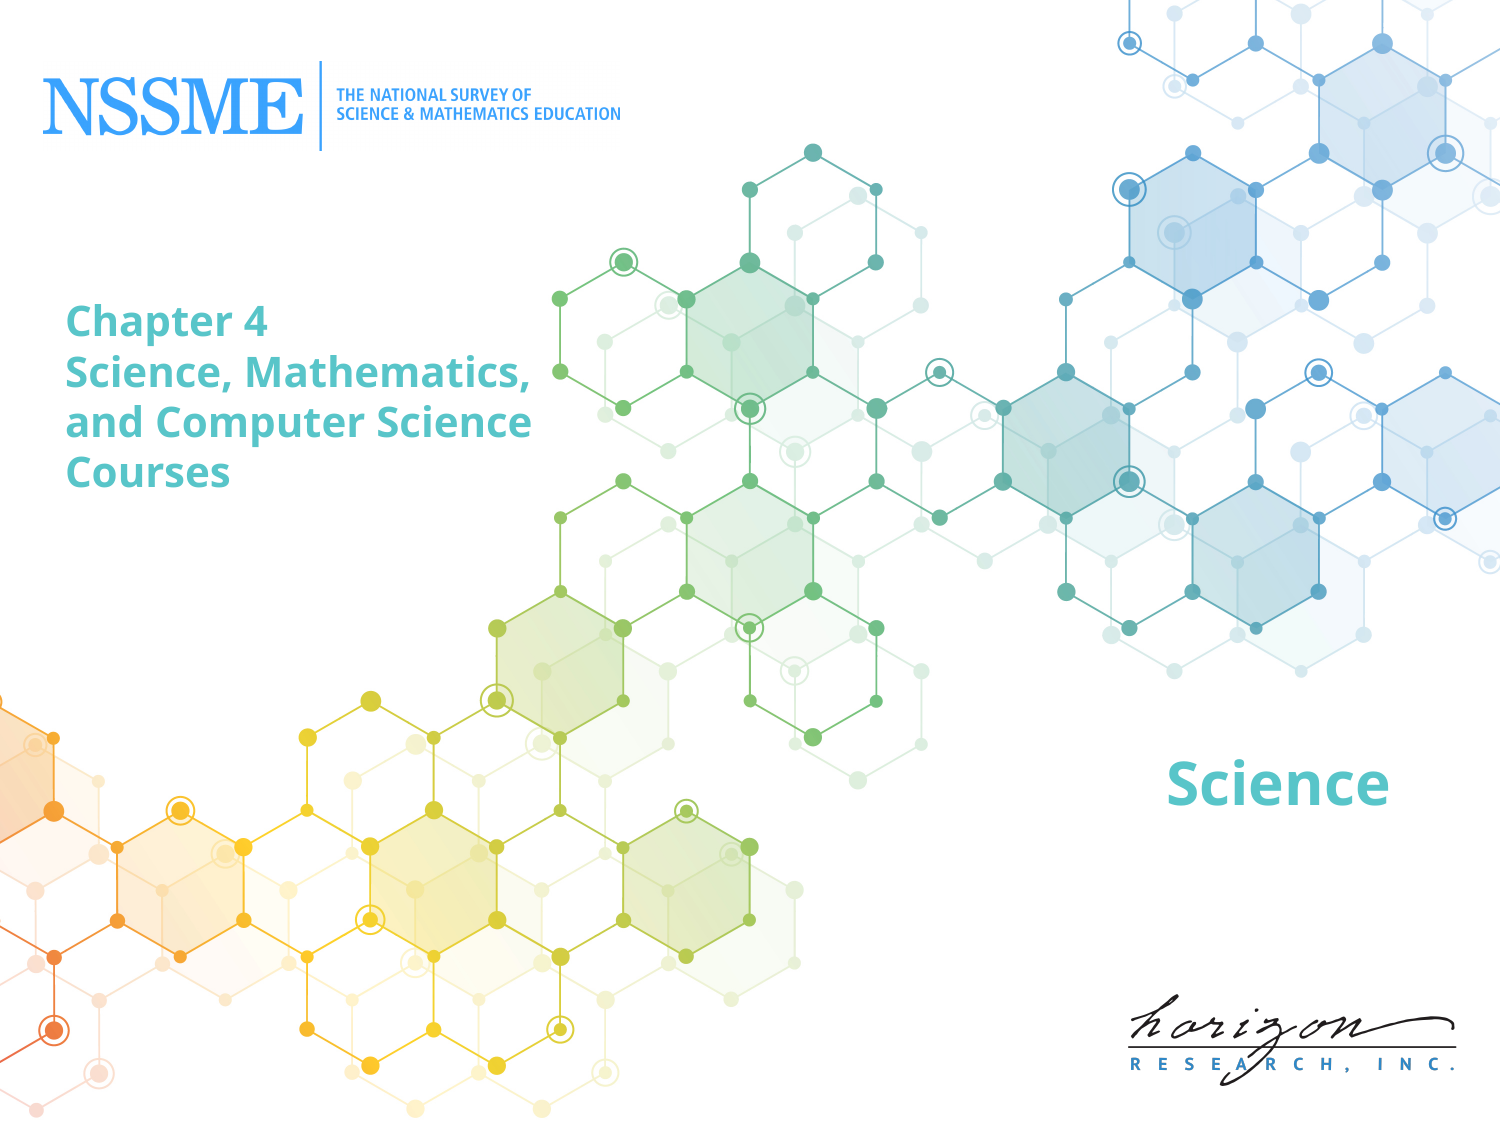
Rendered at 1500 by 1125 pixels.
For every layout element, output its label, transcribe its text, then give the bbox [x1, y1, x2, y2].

picture [0, 0, 1500, 1125]
list Science [1100, 737, 1458, 938]
title Chapter 4 Science, Mathematics, and Computer Science Courses [50, 275, 550, 517]
